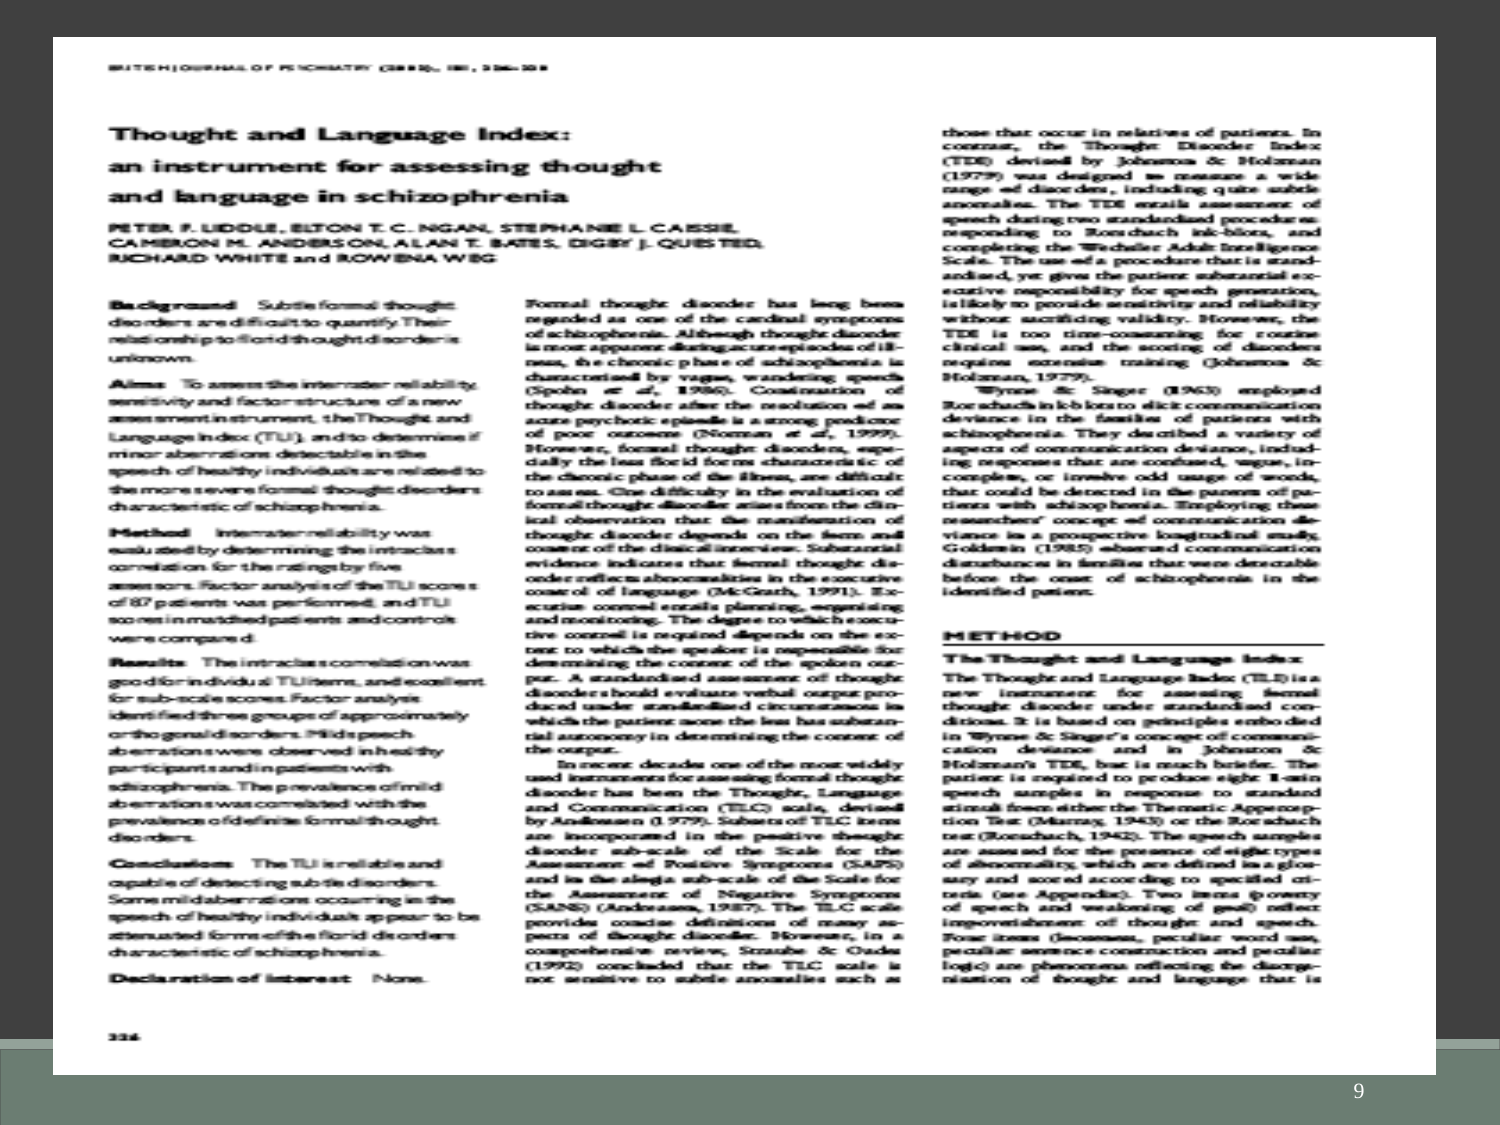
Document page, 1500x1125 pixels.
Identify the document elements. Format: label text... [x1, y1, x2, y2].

slide_number 9 [1218, 1083, 1380, 1120]
picture [52, 36, 1436, 1076]
